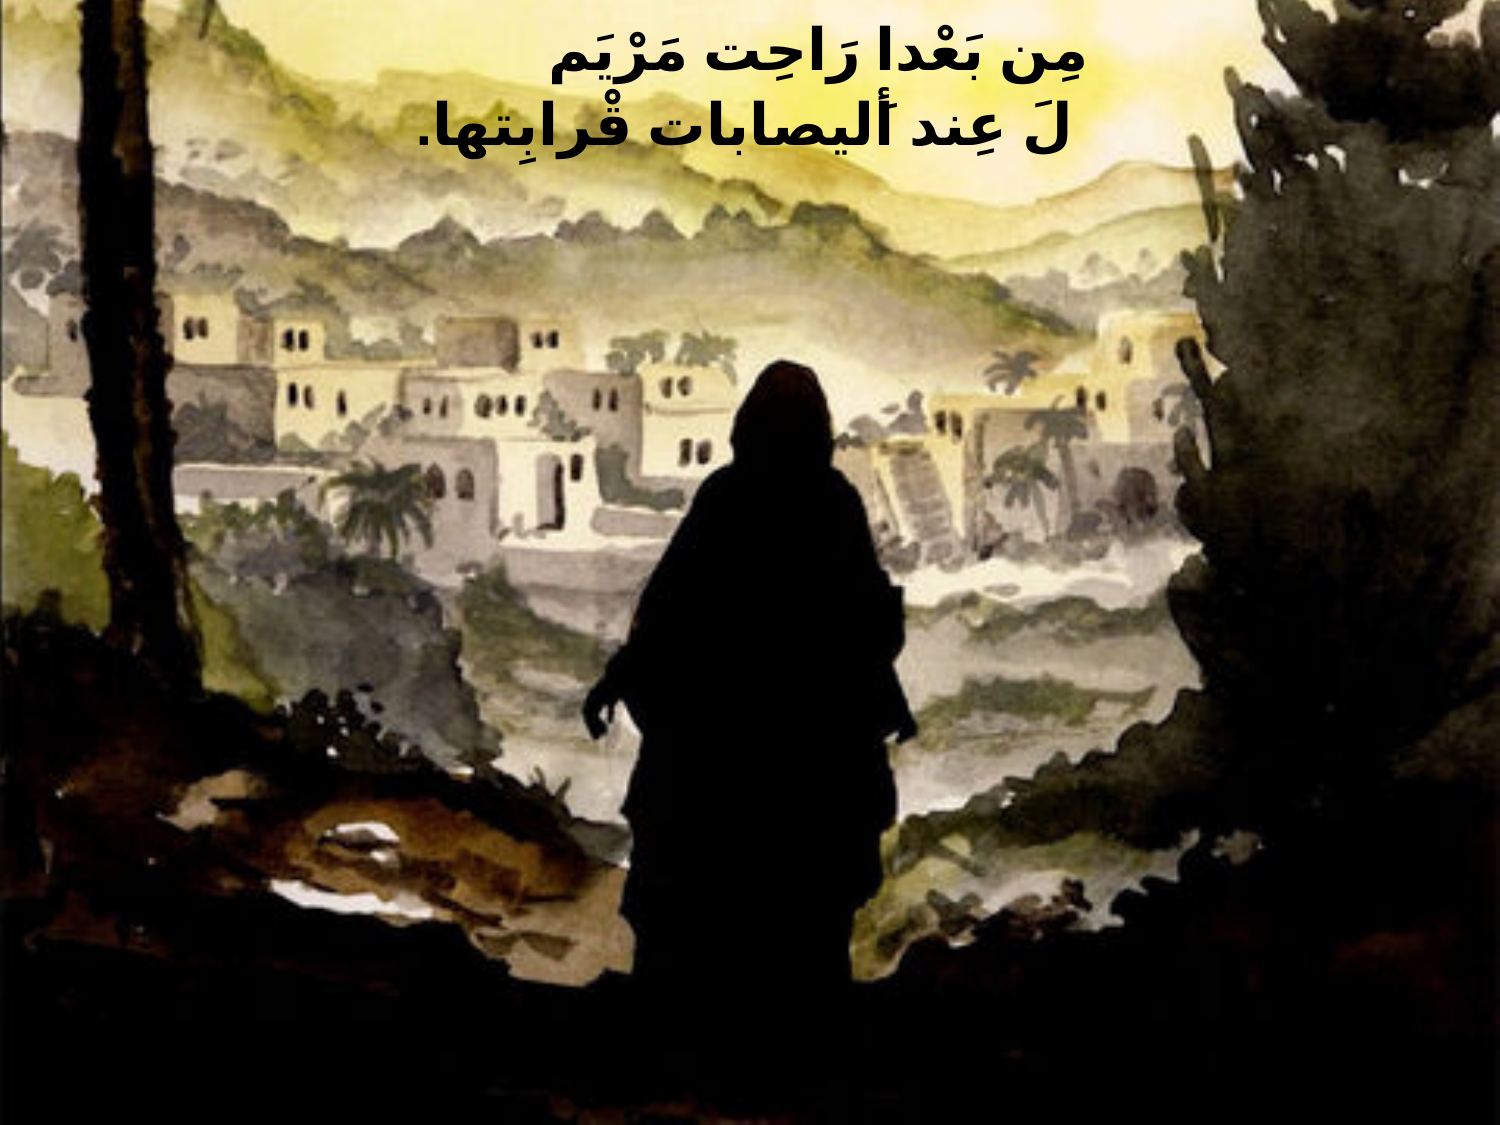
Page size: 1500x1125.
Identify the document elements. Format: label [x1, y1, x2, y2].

list [0, 0, 1500, 1125]
